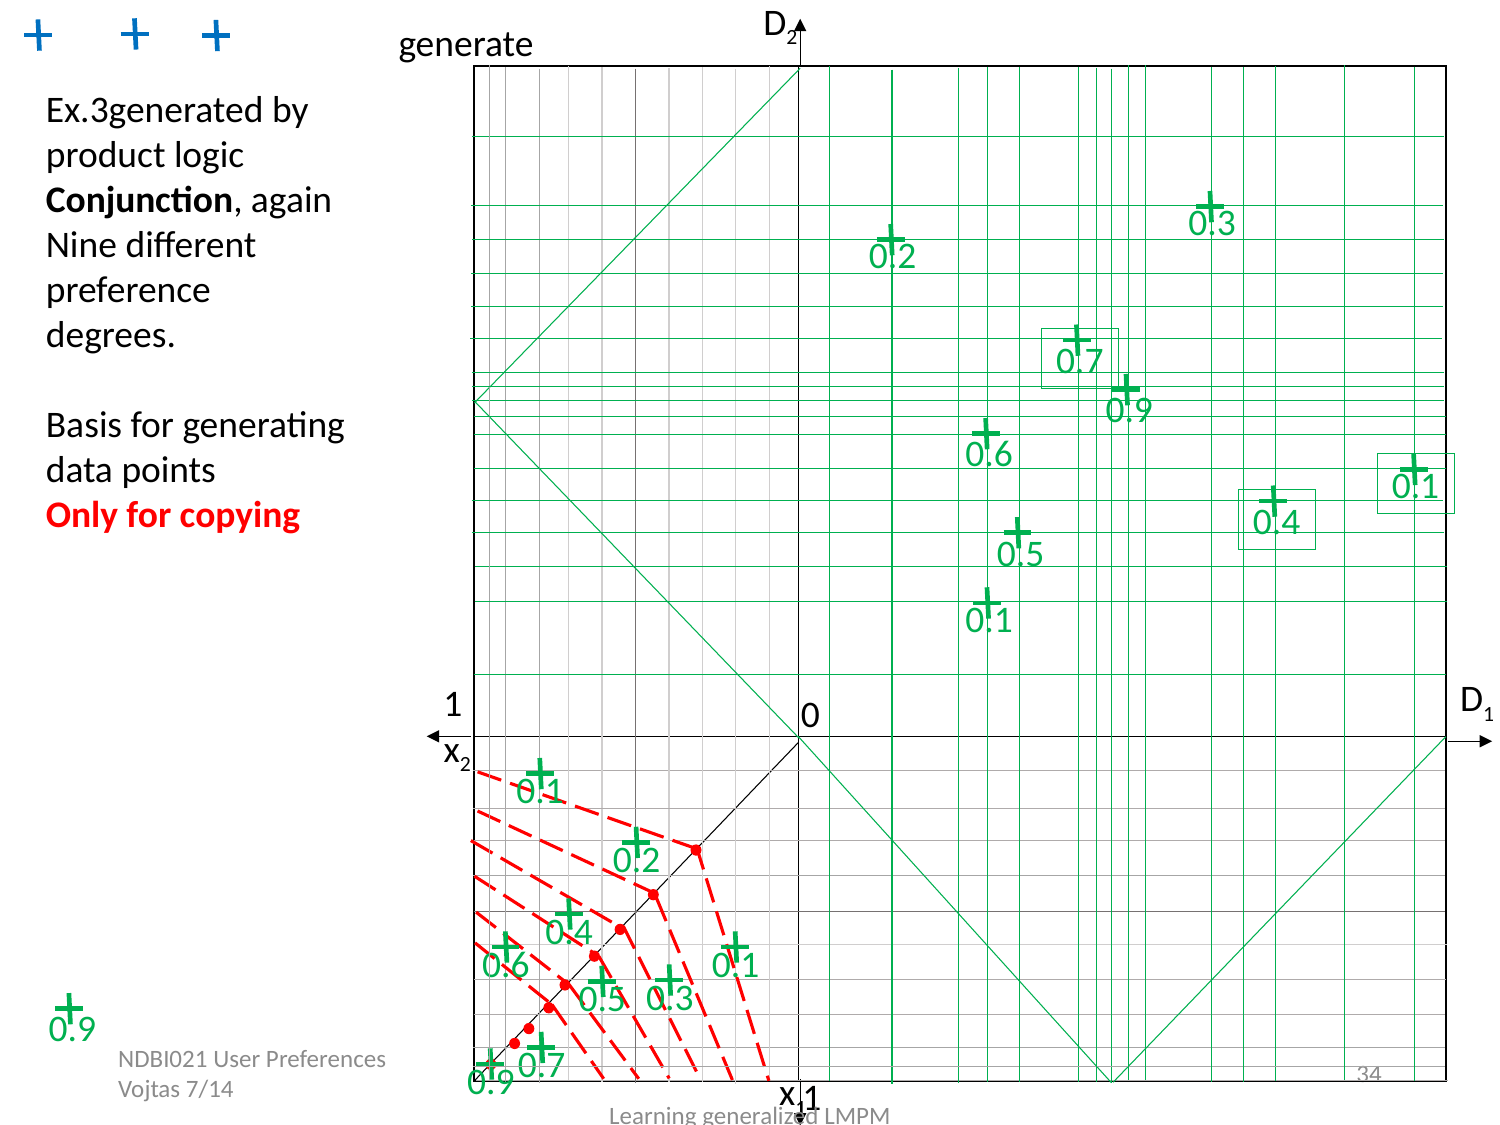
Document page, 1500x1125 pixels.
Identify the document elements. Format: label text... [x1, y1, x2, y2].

slide_number NDBI021 User Preferences Vojtas 7/14 [103, 1042, 422, 1103]
text_box Ex.3generated by product logic Conjunction, again Nine different preference degrees. Basis for generating data points Only for copying [31, 77, 364, 588]
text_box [422, 0, 1500, 1125]
text_box generate [383, 11, 422, 72]
text_box 0.9 [33, 996, 111, 1057]
